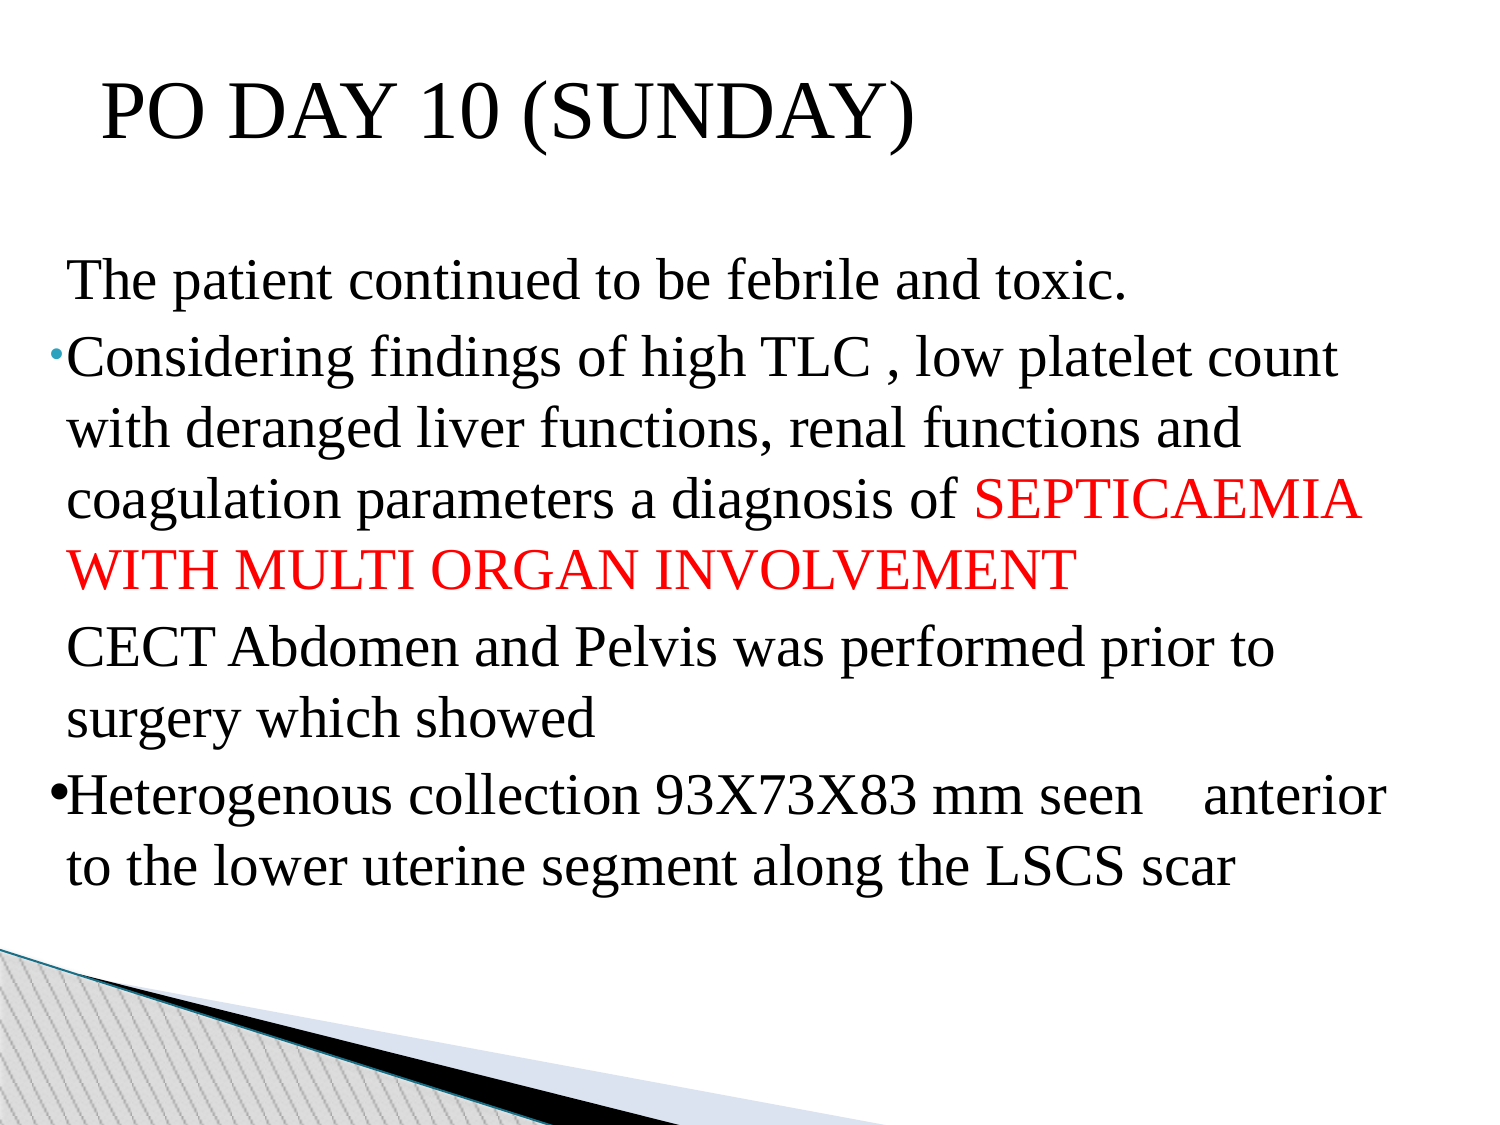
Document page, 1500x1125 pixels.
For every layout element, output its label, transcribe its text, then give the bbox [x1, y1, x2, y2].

title PO DAY 10 (SUNDAY) [75, 44, 1425, 174]
subtitle The patient continued to be febrile and toxic. Considering findings of high TLC , low platelet count with deranged liver functions, renal functions and coagulation parameters a diagnosis of SEPTICAEMIA WITH MULTI ORGAN INVOLVEMENT CECT Abdomen and Pelvis was performed prior to surgery which showed Heterogenous collection 93X73X83 mm seen anterior to the lower uterine segment along the LSCS scar [49, 237, 1400, 960]
